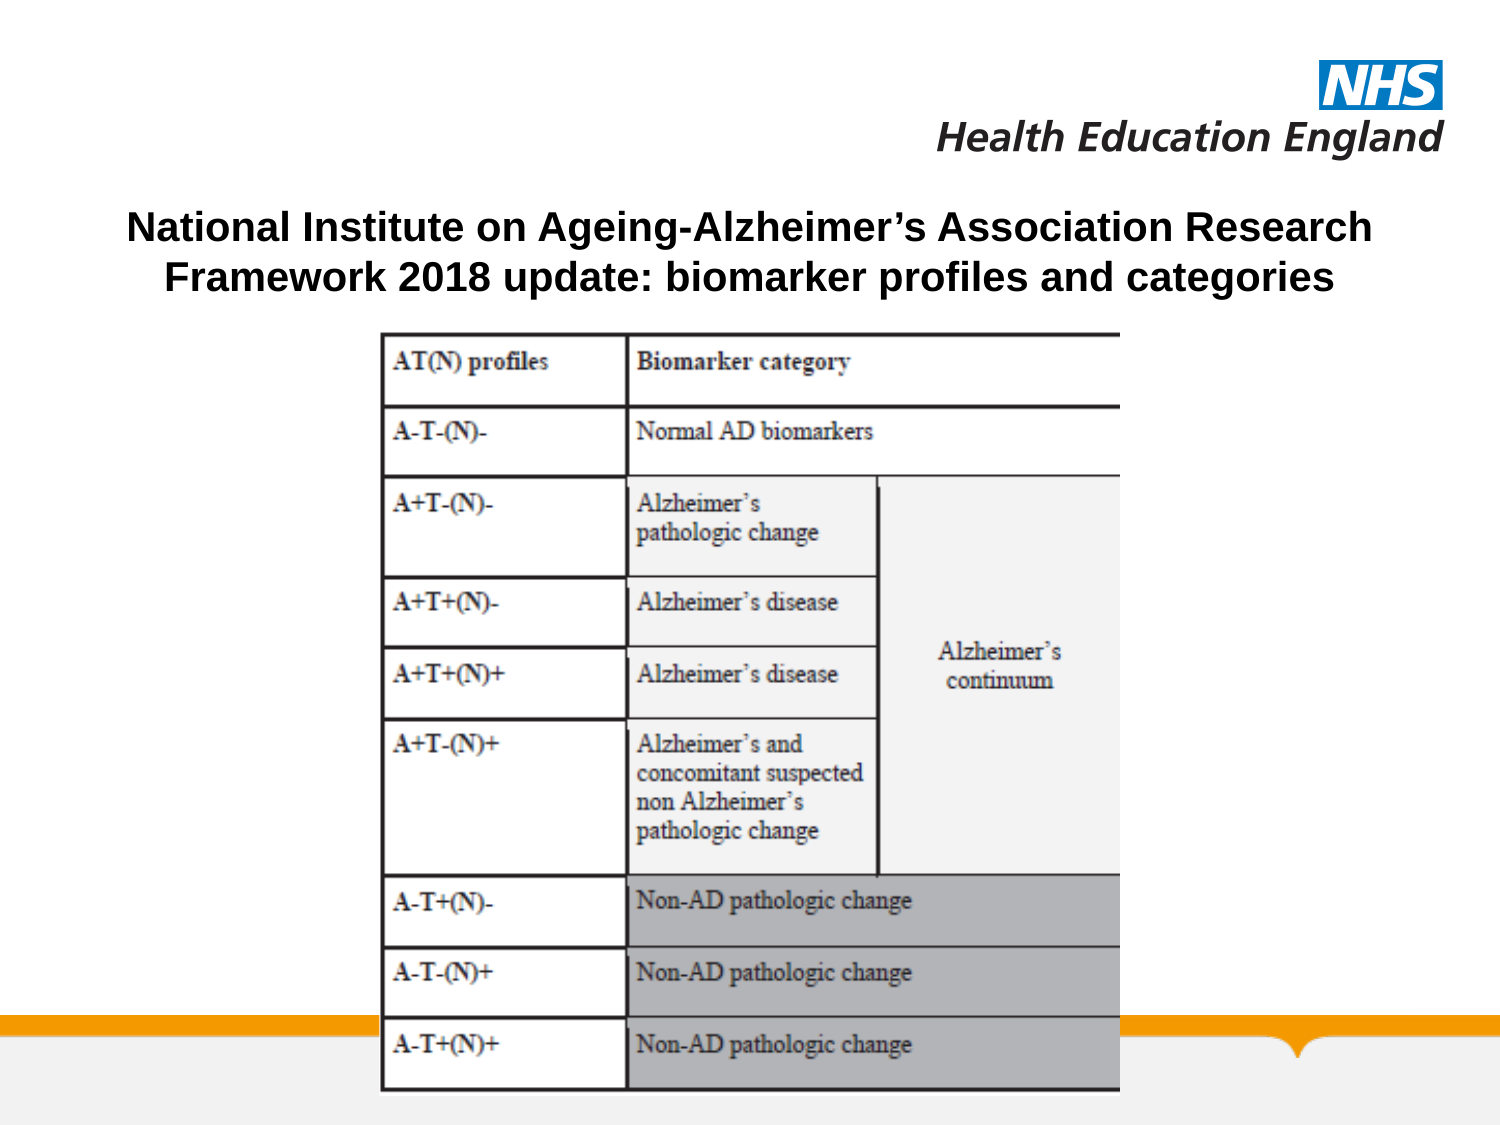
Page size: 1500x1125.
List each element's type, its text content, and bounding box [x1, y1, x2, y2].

picture [379, 327, 1121, 1096]
picture [936, 59, 1445, 161]
title National Institute on Ageing-Alzheimer’s Association Research Framework 2018 update: biomarker profiles and categories [75, 192, 1425, 270]
